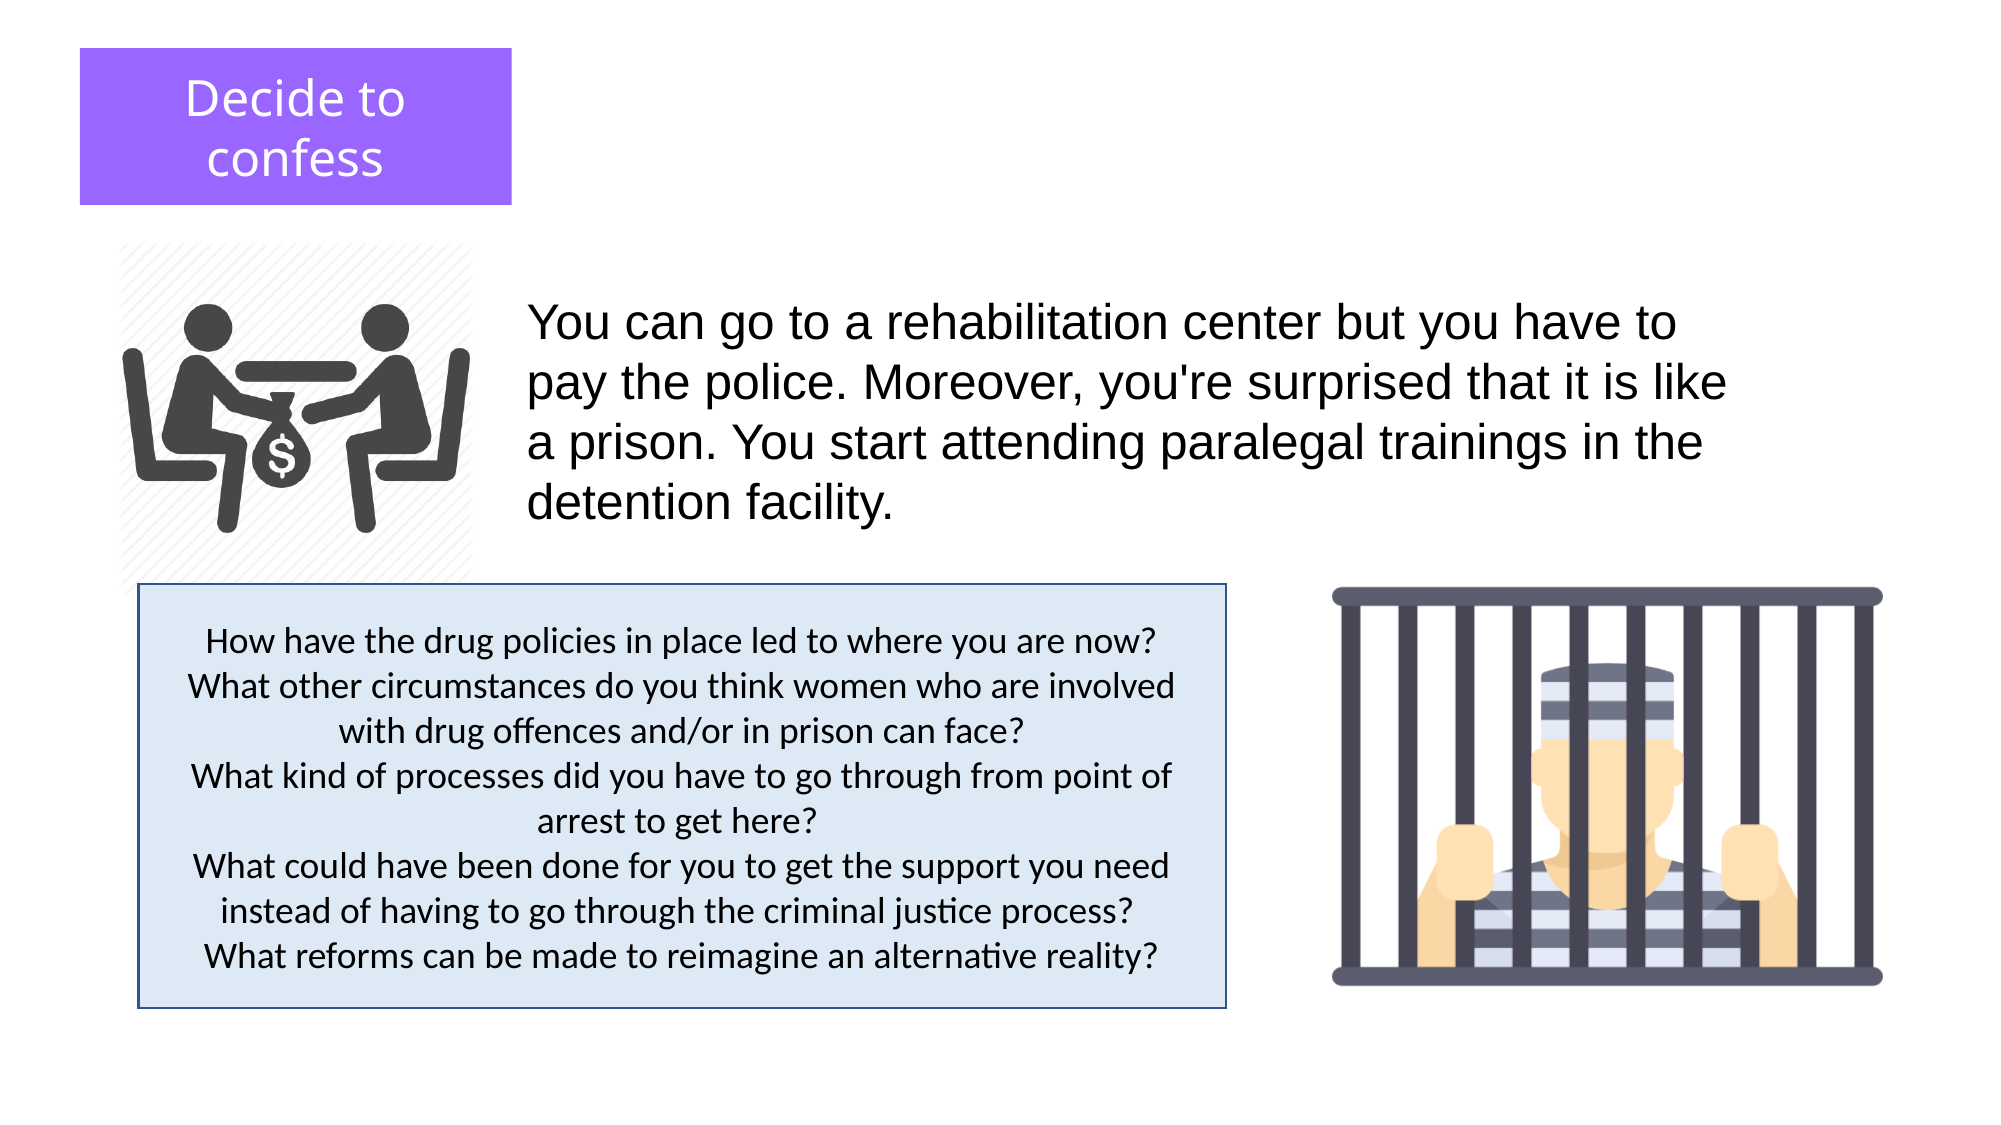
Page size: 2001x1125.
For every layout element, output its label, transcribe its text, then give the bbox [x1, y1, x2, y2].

text_box Decide to confess [79, 48, 512, 205]
text_box You can go to a rehabilitation center but you have to pay the police. Moreover, you're surprised that it is like a prison. You start attending paralegal trainings in the detention facility. [511, 282, 1780, 538]
picture [1332, 511, 1883, 1063]
text_box How have the drug policies in place led to where you are now? What other circumstances do you think women who are involved with drug offences and/or in prison can face? What kind of processes did you have to go through from point of arrest to get here? What could have been done for you to get the support you need instead of having to go through the criminal justice process? What reforms can be made to reimagine an alternative reality? [138, 583, 1226, 1009]
picture [116, 239, 474, 597]
